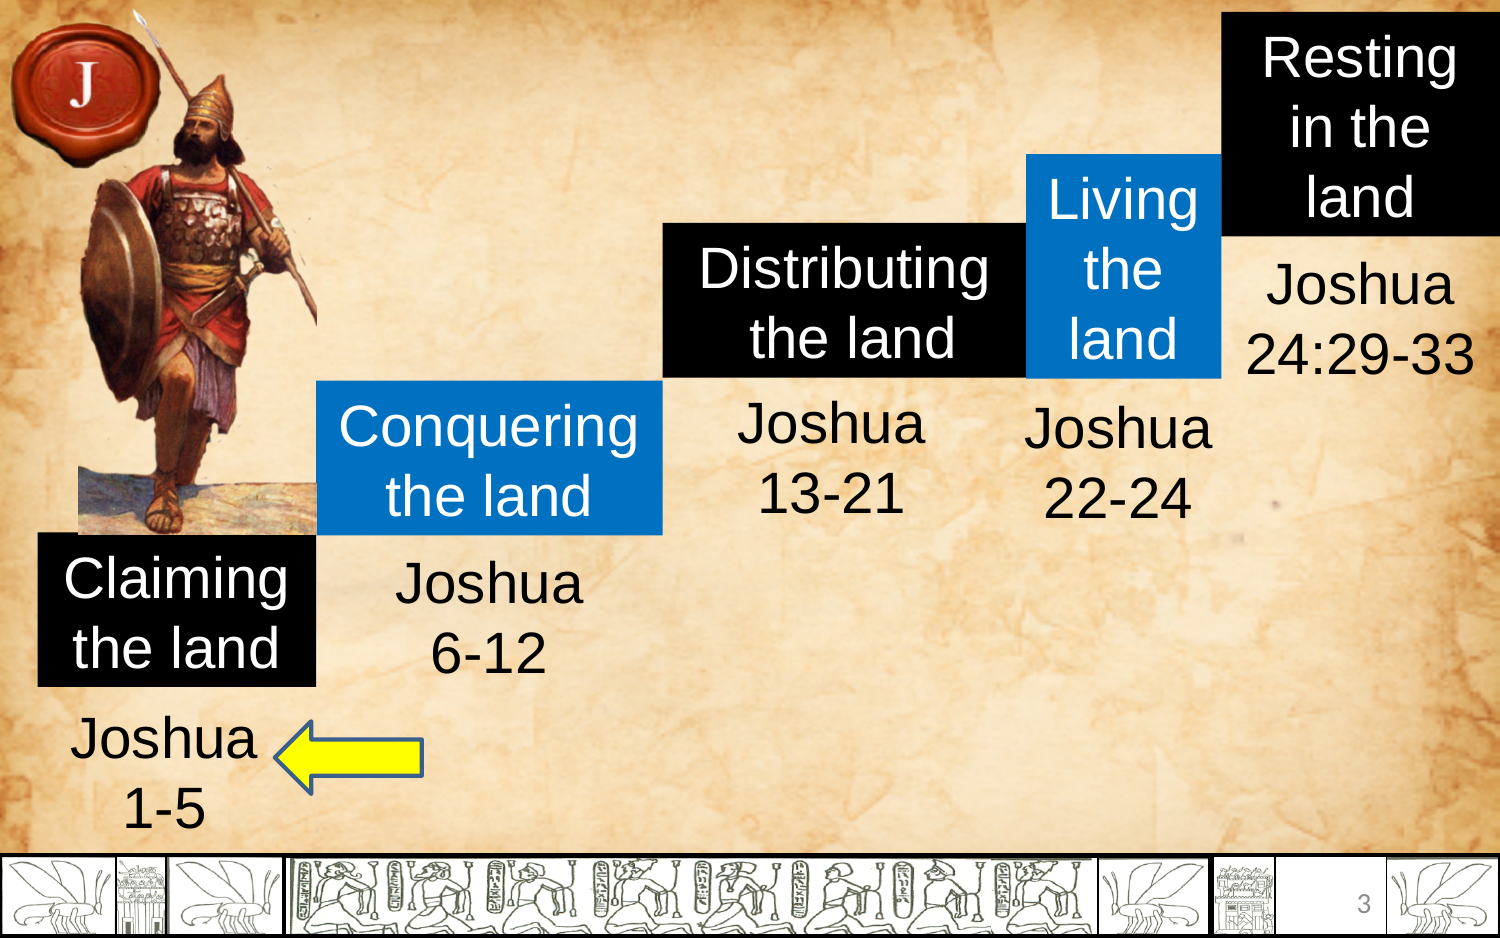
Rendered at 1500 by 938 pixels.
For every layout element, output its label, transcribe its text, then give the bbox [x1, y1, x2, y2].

text_box Conquering the land [320, 380, 663, 536]
picture [1099, 858, 1208, 934]
picture [167, 857, 282, 934]
slide_number 3 [1289, 877, 1387, 927]
text_box Joshua 24:29-33 [1230, 239, 1491, 394]
picture [1387, 857, 1498, 934]
text_box Joshua 1-5 [55, 692, 274, 848]
picture [290, 858, 1092, 934]
picture [1214, 857, 1274, 934]
picture [117, 857, 165, 934]
text_box Joshua 13-21 [722, 377, 942, 533]
text_box Distributing the land [662, 222, 1026, 378]
picture [0, 0, 1500, 853]
text_box [272, 719, 424, 796]
picture [2, 857, 115, 934]
text_box Resting in the land [1221, 11, 1500, 237]
text_box Joshua 22-24 [1009, 382, 1228, 538]
text_box Living the land [1026, 154, 1222, 379]
text_box Claiming the land [37, 532, 317, 687]
text_box Joshua 6-12 [380, 537, 599, 693]
